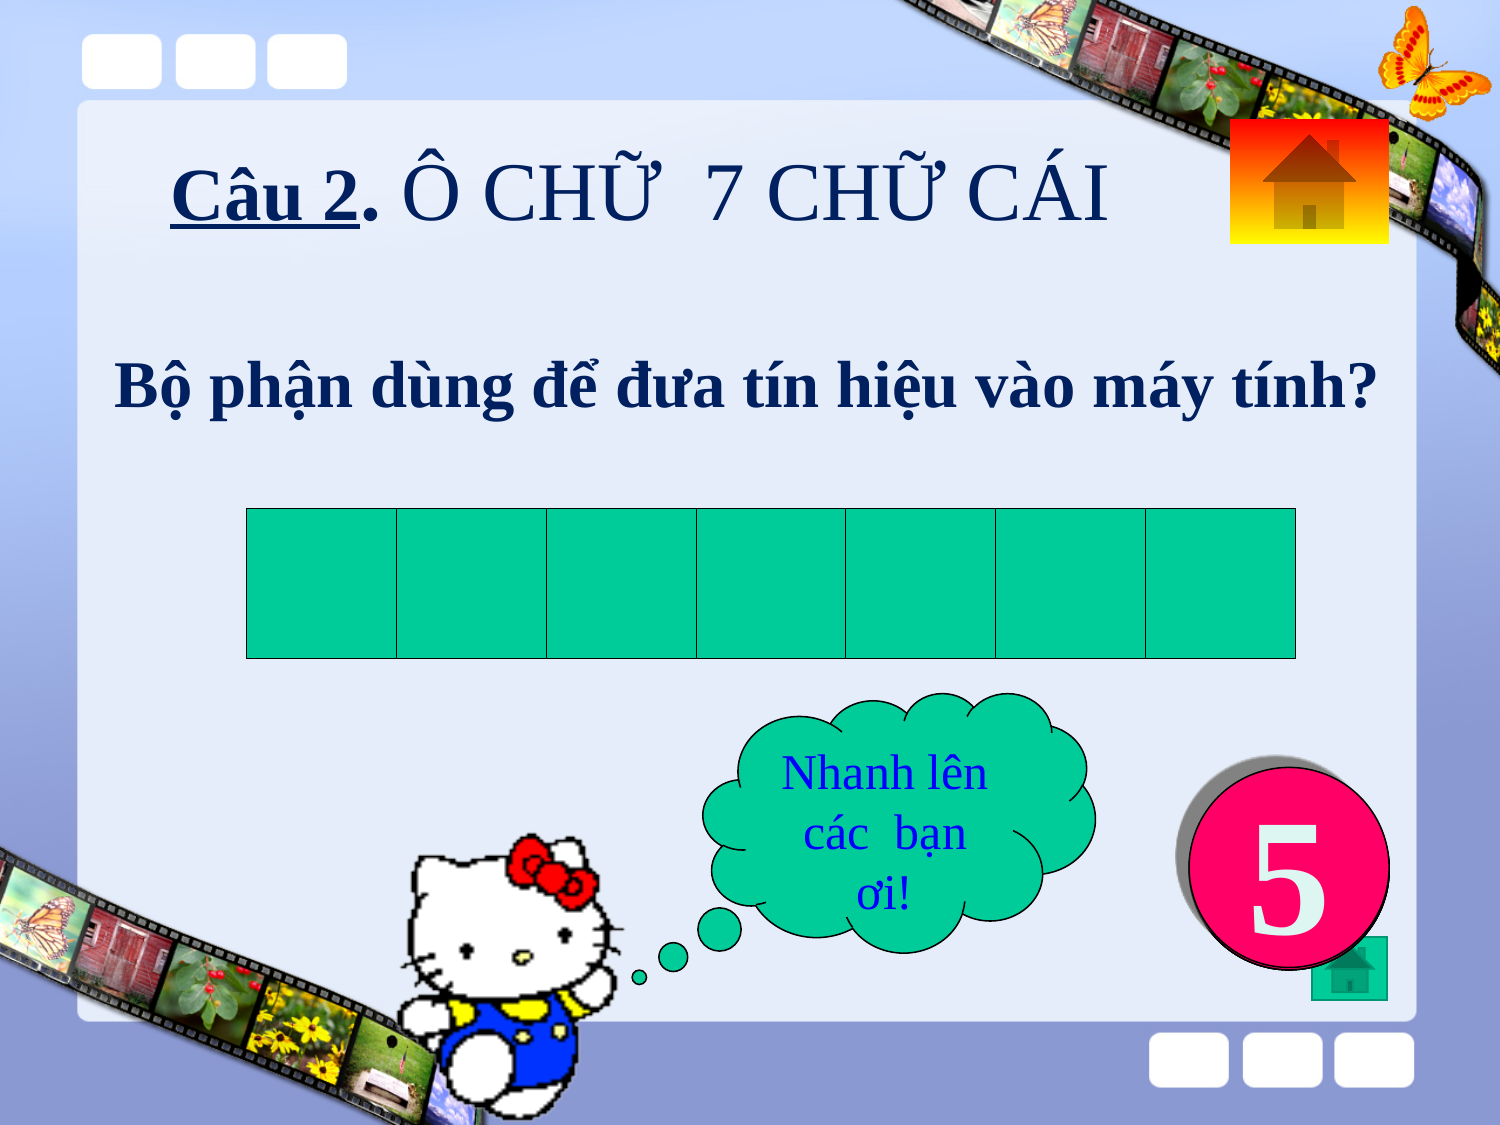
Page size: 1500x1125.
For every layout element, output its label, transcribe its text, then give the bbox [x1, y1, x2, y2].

text_box [995, 508, 1145, 659]
text_box [546, 508, 696, 659]
text_box [1230, 119, 1390, 245]
text_box Câu 2. Ô CHỮ 7 CHỮ CÁI [1390, 130, 1494, 245]
text_box Câu 2. Ô CHỮ 7 CHỮ CÁI [155, 129, 1230, 245]
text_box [275, 692, 1096, 1125]
text_box Bộ phận dùng để đưa tín hiệu vào máy tính? [99, 287, 1425, 475]
text_box [1145, 508, 1296, 659]
text_box [246, 508, 396, 659]
text_box [696, 508, 845, 659]
text_box 4 [1211, 896, 1386, 970]
picture [0, 0, 1500, 1125]
text_box [845, 508, 995, 659]
text_box [396, 508, 546, 659]
text_box 5 [1189, 767, 1390, 968]
